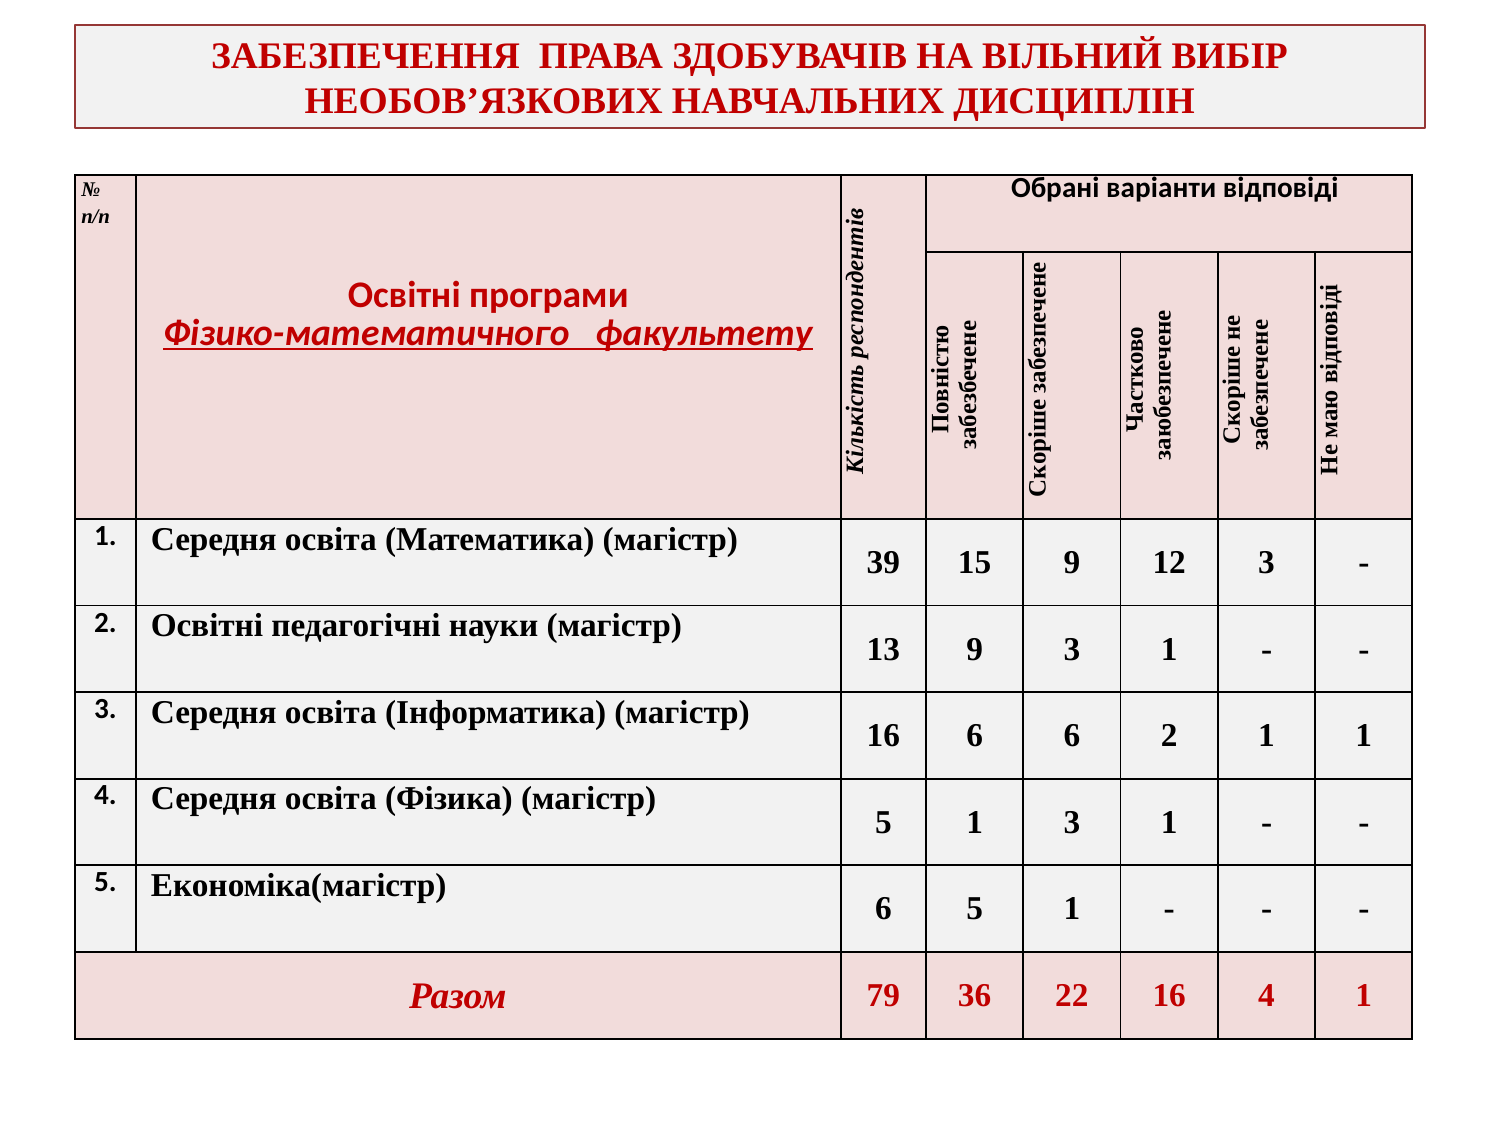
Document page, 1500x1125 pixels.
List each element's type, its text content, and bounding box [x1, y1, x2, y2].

table_cell Середня освіта (Математика) (магістр) [137, 520, 840, 605]
table_cell 36 [927, 953, 1022, 1038]
table_cell 2. [76, 606, 135, 691]
table_cell - [1316, 606, 1411, 691]
table_cell - [1316, 780, 1411, 864]
table_cell 12 [1121, 520, 1217, 605]
table_cell 4. [76, 780, 135, 864]
table_cell 5 [927, 866, 1022, 951]
table_cell 3 [1024, 606, 1120, 691]
table_cell 3 [1024, 780, 1120, 864]
table_cell Середня освіта (Фізика) (магістр) [137, 780, 840, 864]
table_header Обрані варіанти відповіді [927, 176, 1411, 251]
table_header Освітні програми Фізико-математичного факультету [137, 176, 840, 518]
table_cell 1. [76, 520, 135, 605]
title ЗАБЕЗПЕЧЕННЯ ПРАВА ЗДОБУВАЧІВ НА ВІЛЬНИЙ ВИБІР НЕОБОВ’ЯЗКОВИХ НАВЧАЛЬНИХ ДИСЦИПЛІН [75, 24, 1425, 129]
table_cell 1 [927, 780, 1022, 864]
table_cell 39 [842, 520, 925, 605]
table_cell 5. [76, 866, 135, 951]
table_cell Не маю відповіді [1316, 253, 1411, 518]
table_cell 22 [1024, 953, 1120, 1038]
table_cell 79 [842, 953, 925, 1038]
table_cell Разом [76, 953, 840, 1038]
table_cell - [1219, 606, 1314, 691]
table_cell 6 [842, 866, 925, 951]
table_cell 9 [927, 606, 1022, 691]
table_cell Освітні педагогічні науки (магістр) [137, 606, 840, 691]
table_cell 16 [842, 693, 925, 778]
table_cell - [1316, 866, 1411, 951]
table_cell 13 [842, 606, 925, 691]
table_cell 6 [1024, 693, 1120, 778]
table_cell 1 [1316, 693, 1411, 778]
table_cell Повністю забезбечене [927, 253, 1022, 518]
table_cell 3 [1219, 520, 1314, 605]
table_header Кількість респондентів [842, 176, 925, 518]
table_cell 2 [1121, 693, 1217, 778]
table_cell 1 [1121, 780, 1217, 864]
table_cell 16 [1121, 953, 1217, 1038]
table_cell 1 [1219, 693, 1314, 778]
table_cell 4 [1219, 953, 1314, 1038]
table_cell Скоріше не забезпечене [1219, 253, 1314, 518]
table_cell Економіка(магістр) [137, 866, 840, 951]
table_cell 6 [927, 693, 1022, 778]
table_cell 1 [1121, 606, 1217, 691]
table_cell 15 [927, 520, 1022, 605]
table_cell Середня освіта (Інформатика) (магістр) [137, 693, 840, 778]
table_cell - [1219, 780, 1314, 864]
table_cell Скоріше забезпечене [1024, 253, 1120, 518]
table_cell 1 [1024, 866, 1120, 951]
table_cell - [1316, 520, 1411, 605]
table_cell 3. [76, 693, 135, 778]
table_cell 5 [842, 780, 925, 864]
table_cell - [1219, 866, 1314, 951]
table_cell - [1121, 866, 1217, 951]
table_cell 1 [1316, 953, 1411, 1038]
table_cell 9 [1024, 520, 1120, 605]
table_header № п/п [76, 176, 135, 518]
table_cell Частково заюбезпечене [1121, 253, 1217, 518]
